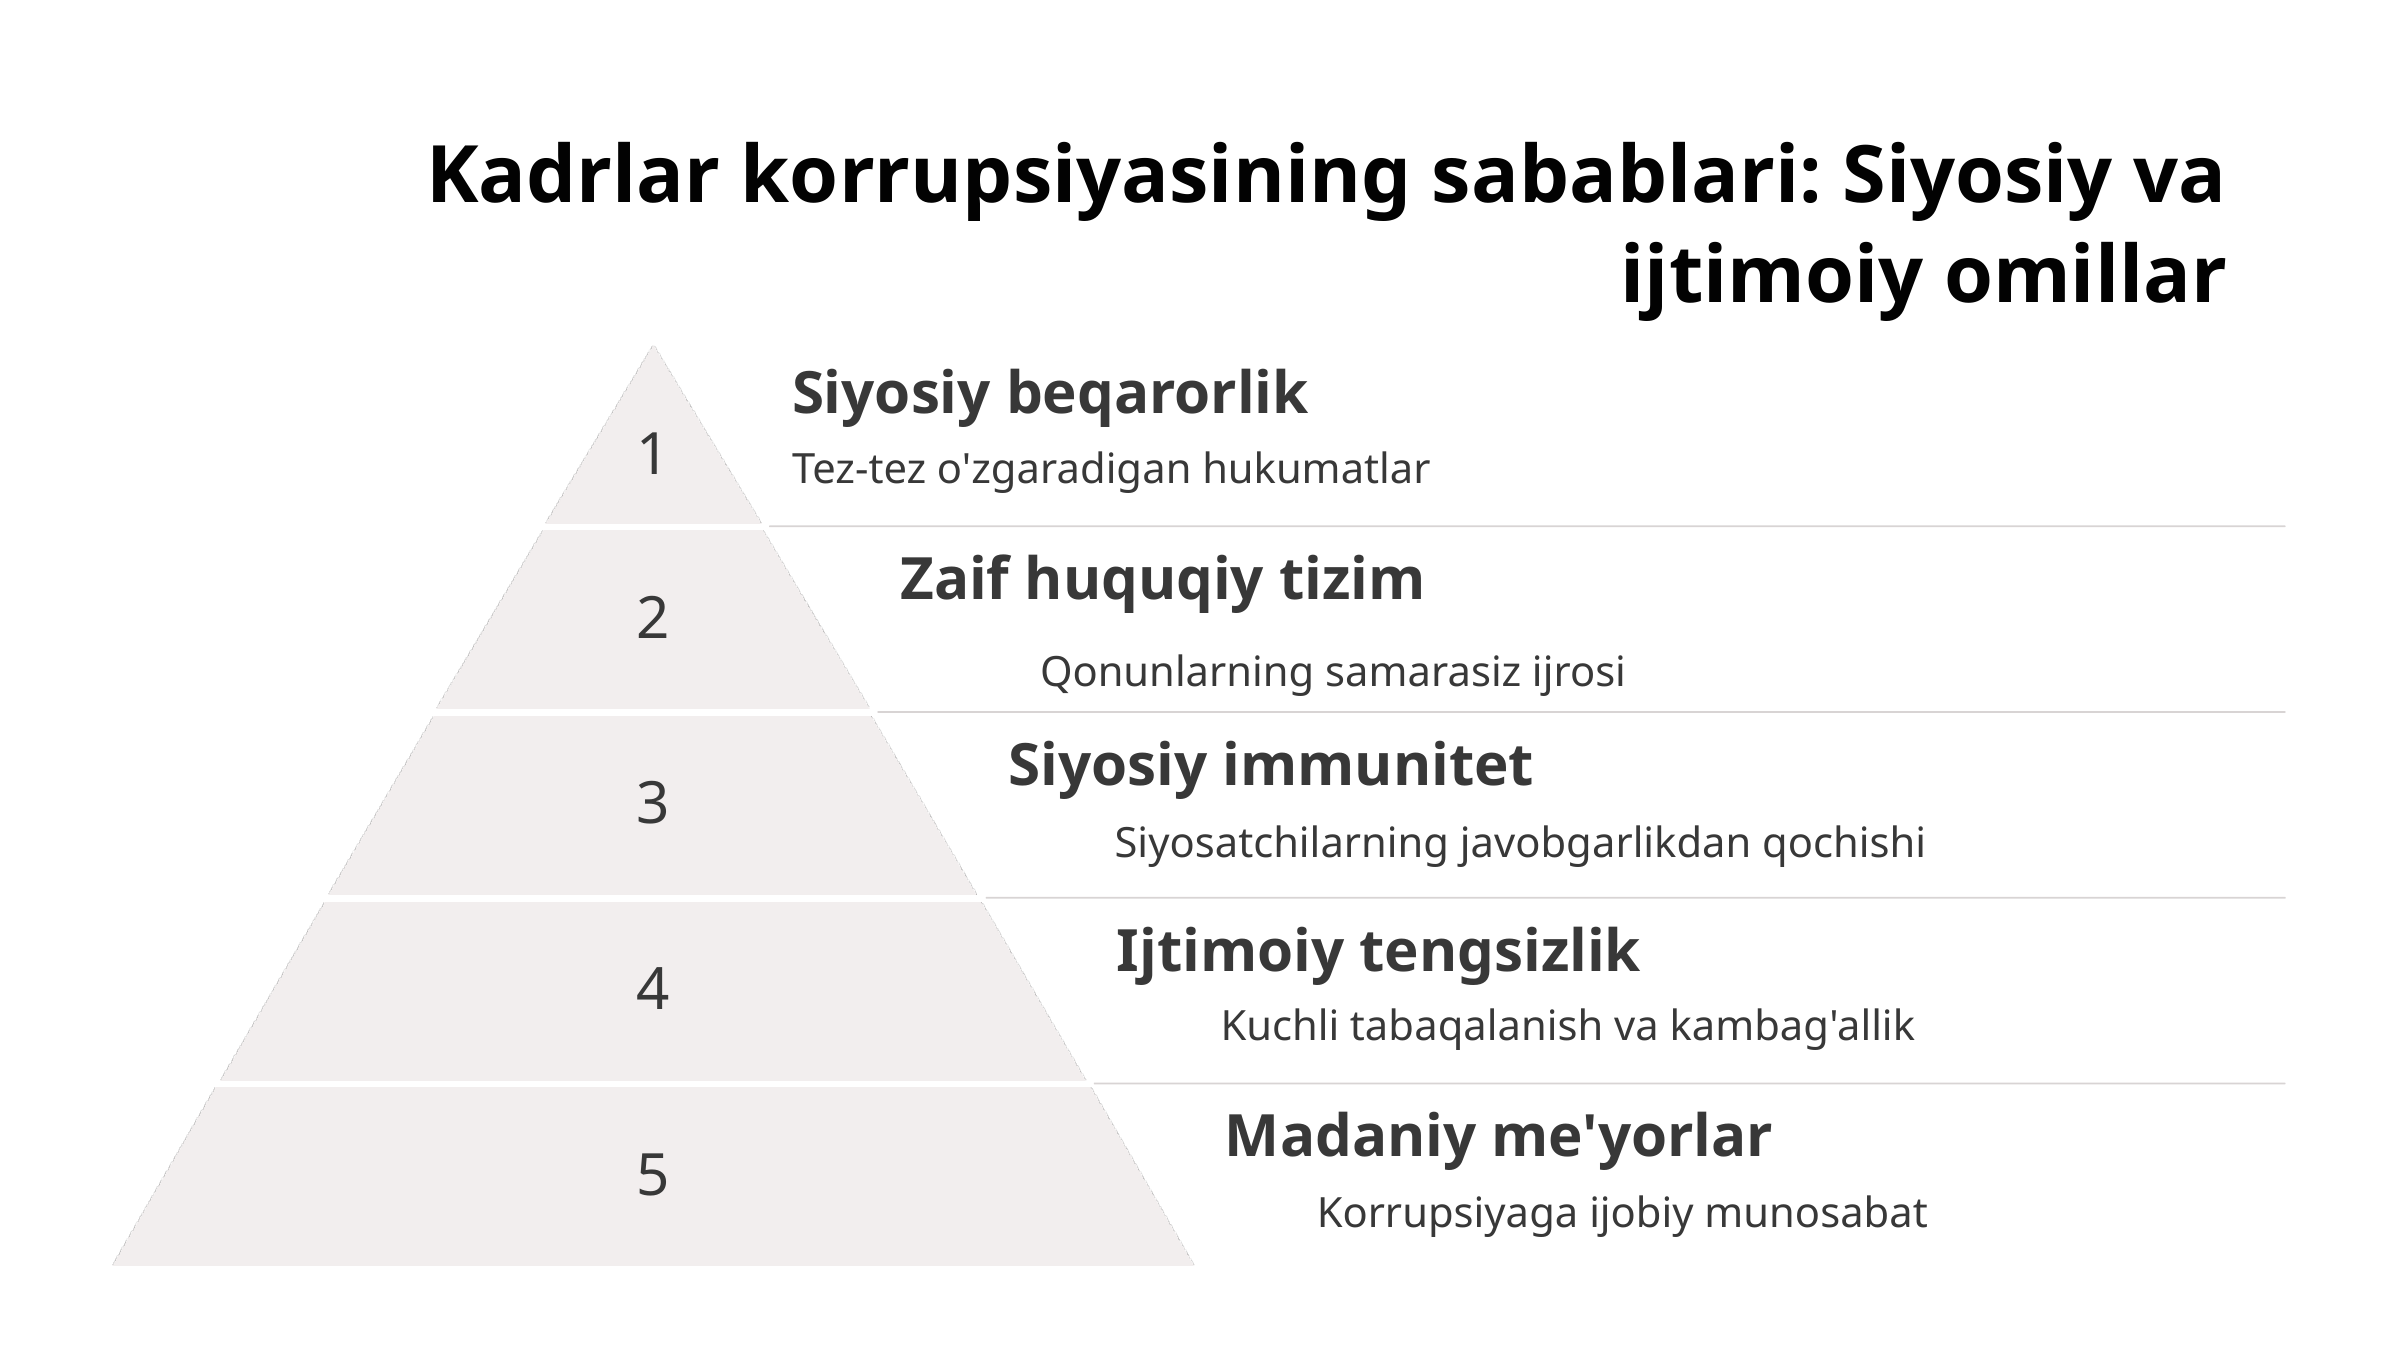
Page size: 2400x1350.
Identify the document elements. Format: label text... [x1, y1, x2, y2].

picture [545, 344, 762, 524]
picture [328, 716, 978, 895]
text_box Korrupsiyaga ijobiy munosabat [1316, 1187, 1752, 1237]
text_box Madaniy me'yorlar [1224, 1118, 1626, 1169]
text_box Tez-tez o'zgaradigan hukumatlar [792, 443, 1246, 493]
picture [112, 1087, 1195, 1266]
text_box Siyosiy immunitet [1008, 746, 1409, 797]
text_box Qonunlarning samarasiz ijrosi [1040, 646, 1451, 696]
text_box Zaif huquqiy tizim [900, 561, 1301, 612]
text_box Siyosatchilarning javobgarlikdan qochishi [1114, 818, 1690, 868]
text_box Kuchli tabaqalanish va kambag'allik [1220, 1000, 1711, 1050]
text_box Siyosiy beqarorlik [791, 375, 1193, 426]
picture [436, 530, 870, 709]
text_box Ijtimoiy tengsizlik [1116, 932, 1517, 983]
text_box Kadrlar korrupsiyasining sabablari: Siyosiy va ijtimoiy omillar [262, 118, 2228, 319]
picture [220, 902, 1087, 1081]
